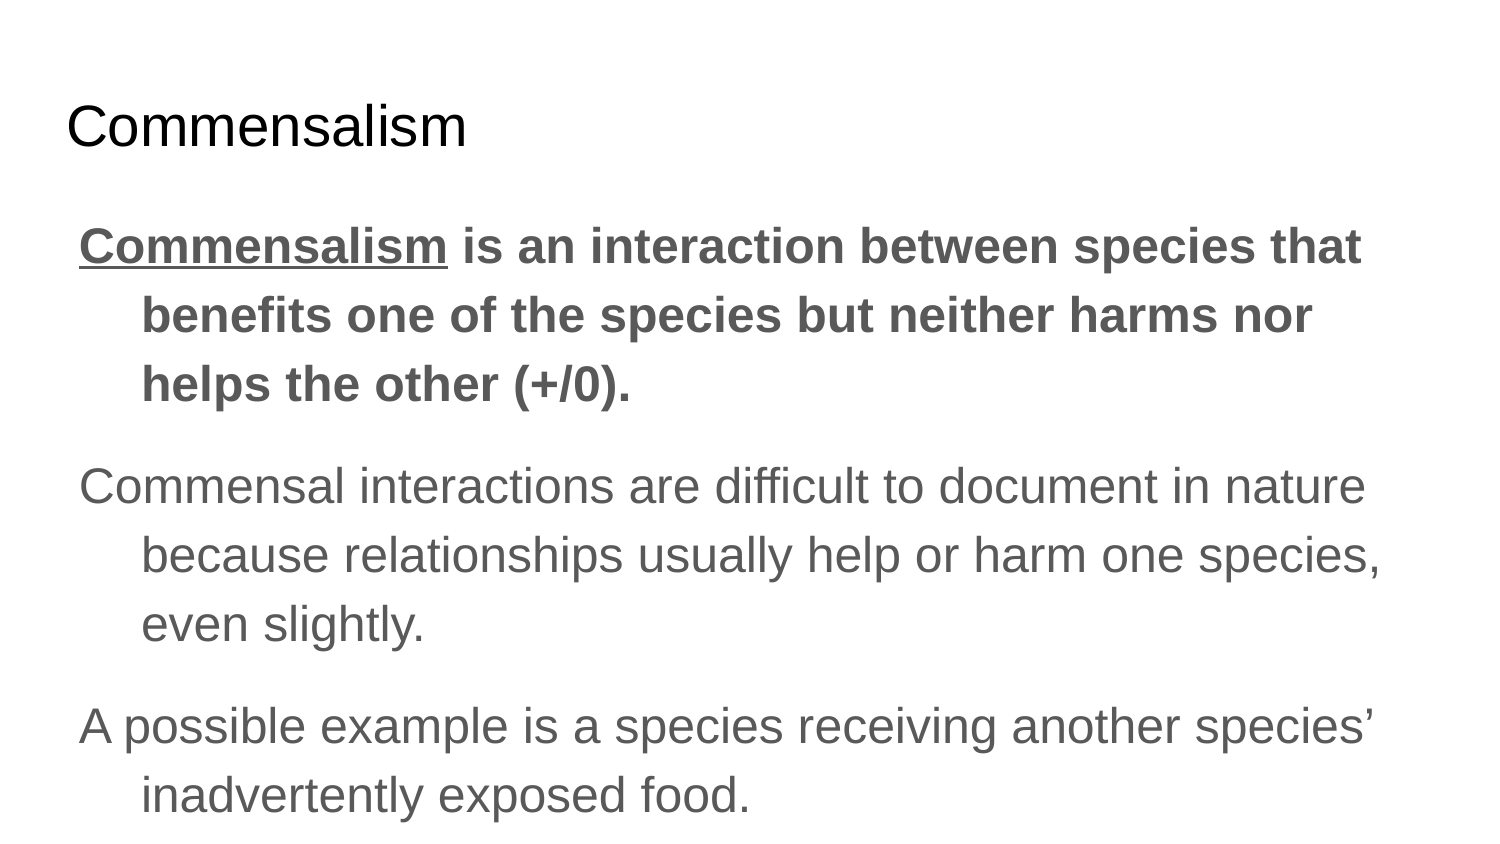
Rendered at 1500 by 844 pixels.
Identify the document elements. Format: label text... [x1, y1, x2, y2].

title Commensalism [51, 72, 1449, 167]
list Commensalism is an interaction between species that benefits one of the species but neither harms nor helps the other (+/0). Commensal interactions are difficult to document in nature because relationships usually help or harm one species, even slightly. A possible example is a species receiving another species’ inadvertently exposed food. [51, 189, 1449, 750]
